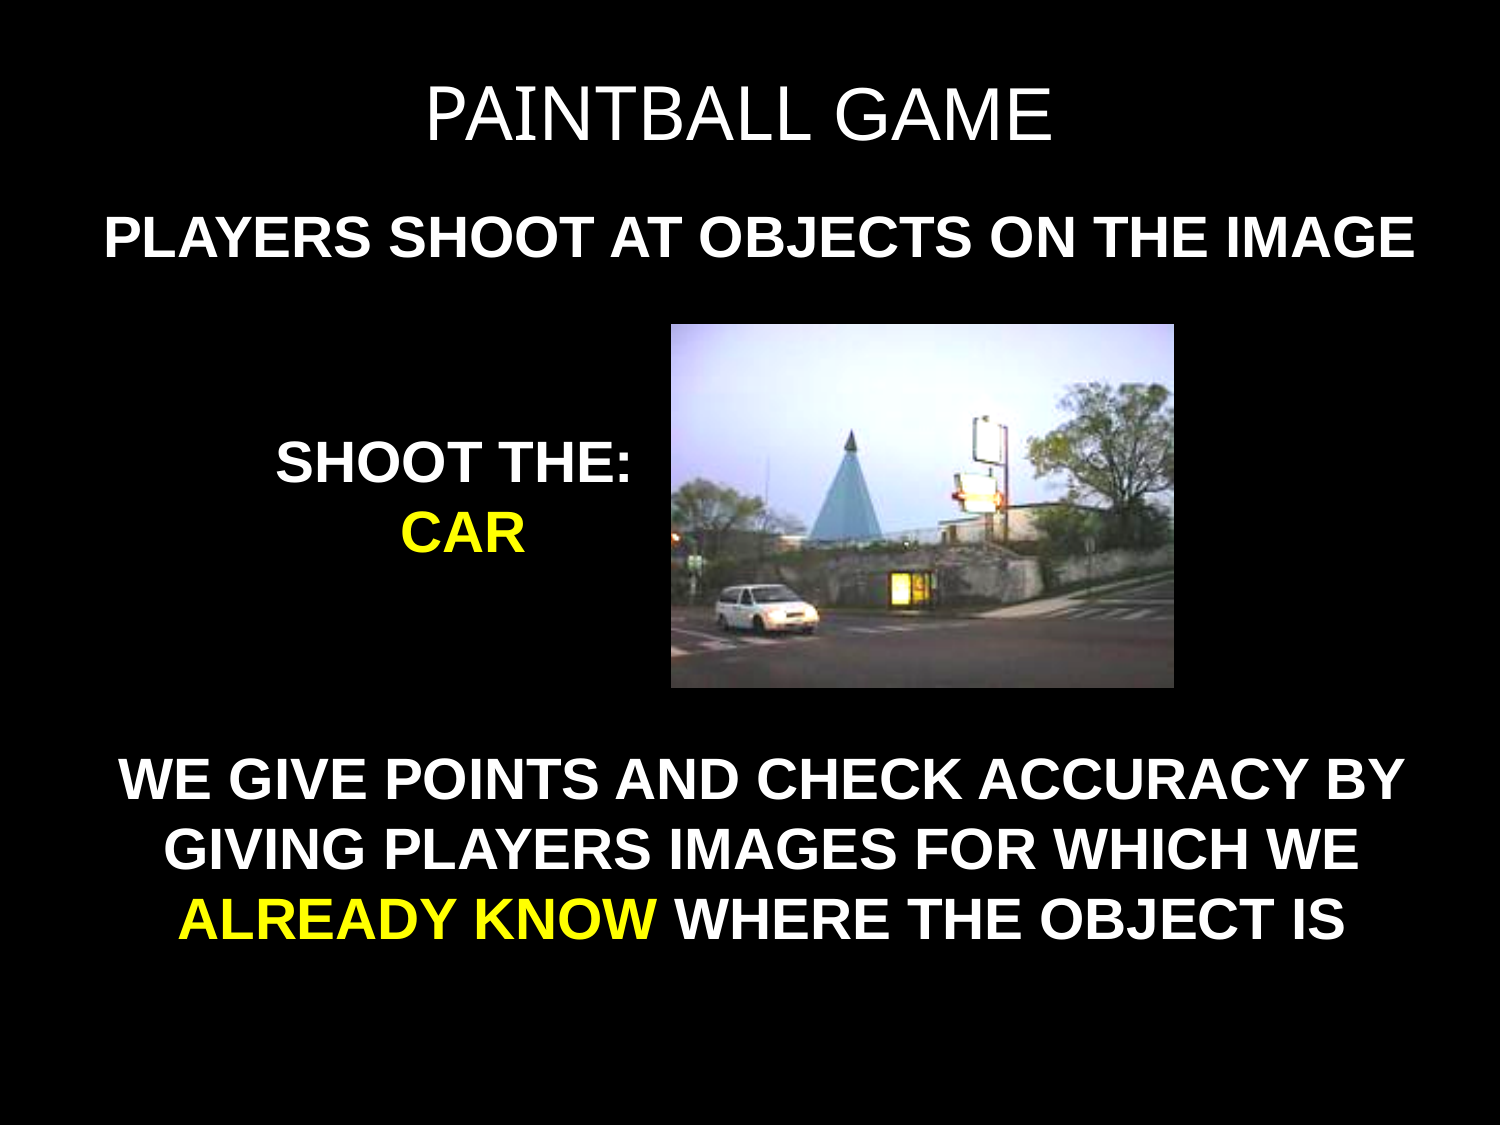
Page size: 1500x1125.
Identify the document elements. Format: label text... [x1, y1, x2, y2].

text_box PLAYERS SHOOT AT OBJECTS ON THE IMAGE [88, 191, 1432, 277]
text_box WE GIVE POINTS AND CHECK ACCURACY BY GIVING PLAYERS IMAGES FOR WHICH WE ALREADY KNOW WHERE THE OBJECT IS [103, 733, 1422, 959]
picture [671, 324, 1175, 688]
text_box SHOOT THE: CAR [260, 416, 666, 572]
text_box PAINTBALL GAME [408, 57, 1070, 163]
